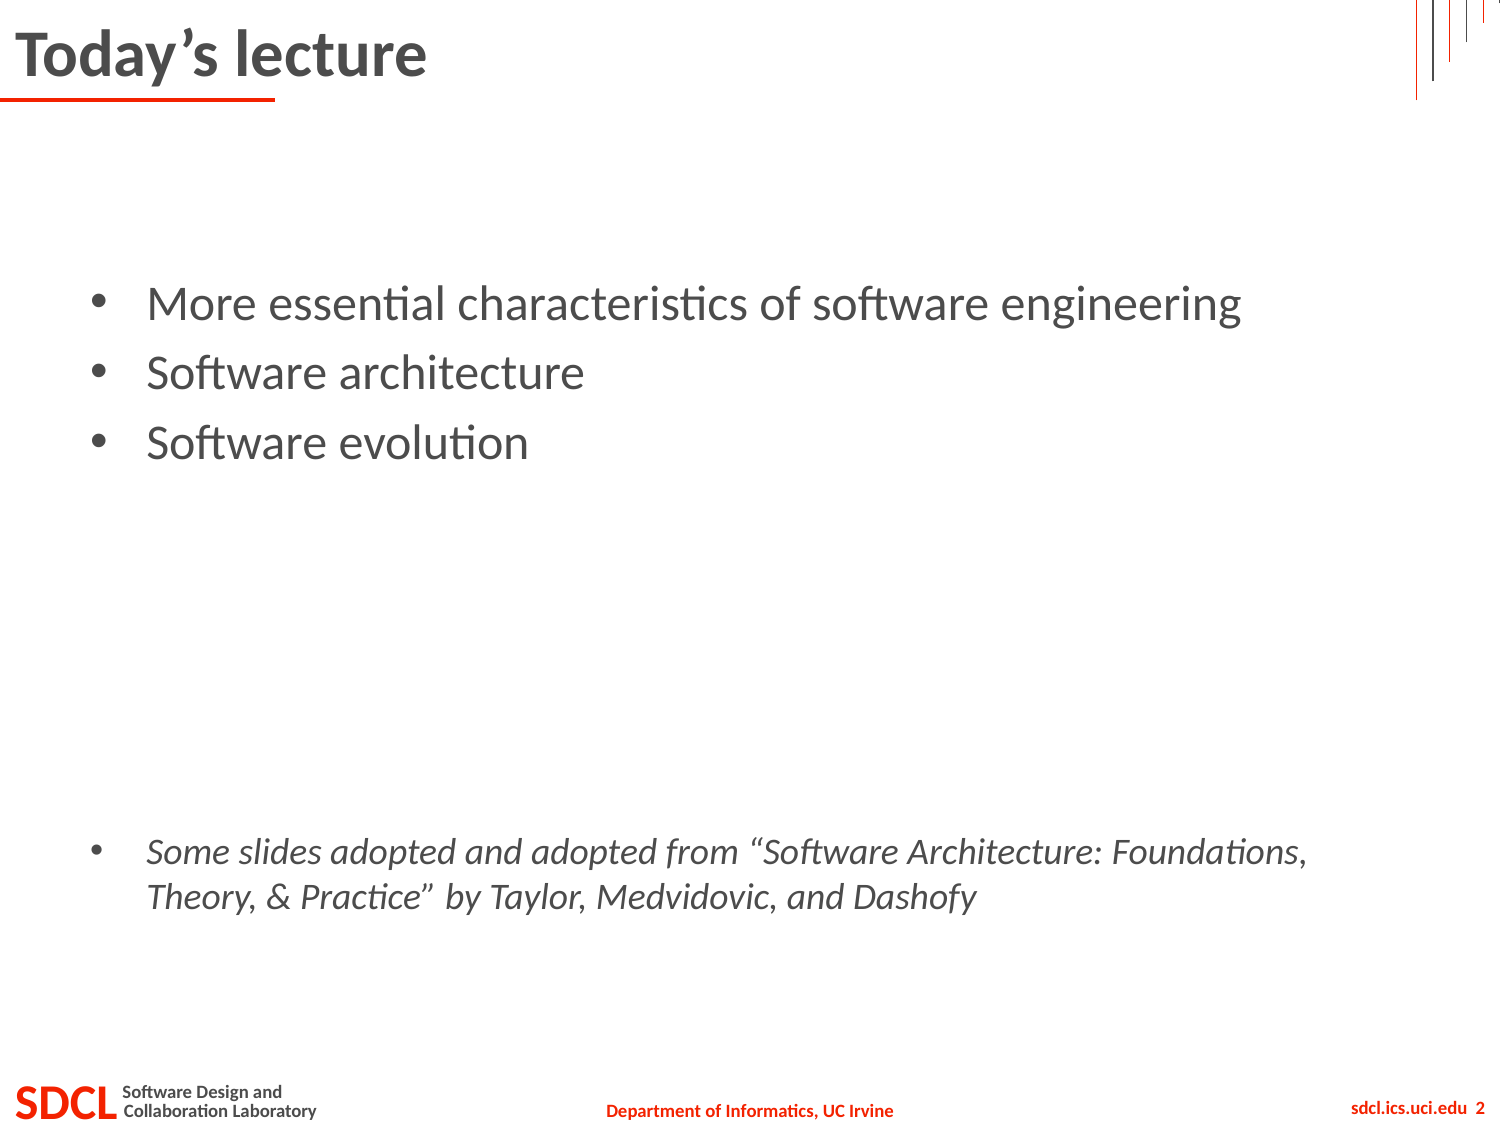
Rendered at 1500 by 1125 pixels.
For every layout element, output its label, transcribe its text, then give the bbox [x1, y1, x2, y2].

title Today’s lecture [0, 0, 1350, 100]
list More essential characteristics of software engineering Software architecture Software evolution Some slides adopted and adopted from “Software Architecture: Foundations, Theory, & Practice” by Taylor, Medvidovic, and Dashofy [75, 262, 1417, 1005]
